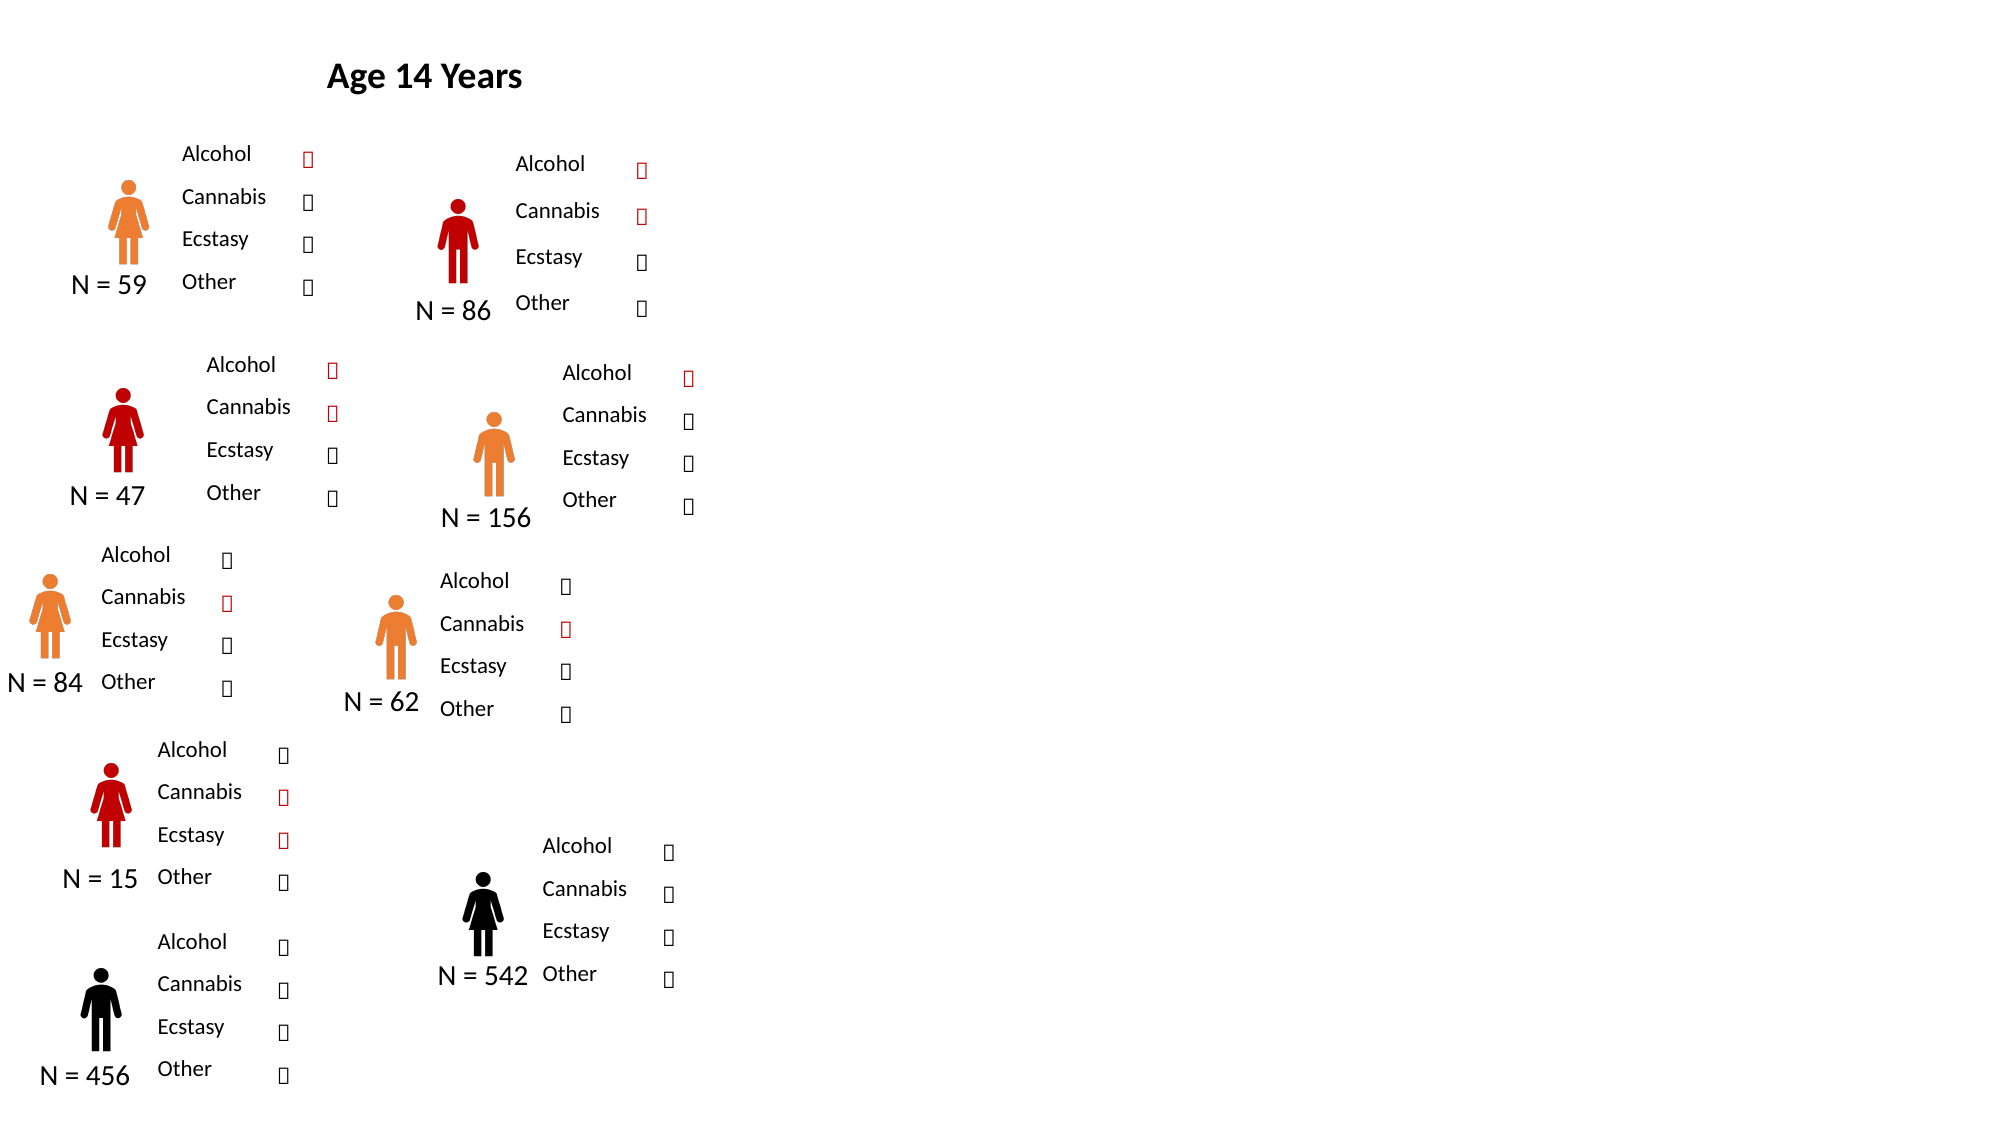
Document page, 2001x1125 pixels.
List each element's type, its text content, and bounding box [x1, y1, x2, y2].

table_cell  [262, 1052, 325, 1095]
text_box N = 86 [400, 283, 518, 334]
table_cell Ecstasy [174, 222, 286, 265]
text_box N = 15 [47, 851, 184, 902]
table_cell  [262, 817, 325, 860]
table_cell Other [161, 1052, 262, 1095]
table_header Alcohol [528, 829, 647, 872]
table_cell  [544, 649, 607, 691]
table_cell  [667, 398, 729, 441]
table_cell Ecstasy [528, 914, 647, 957]
table_cell Cannabis [501, 193, 620, 240]
table_cell Ecstasy [95, 623, 205, 665]
text_box N = 62 [328, 674, 465, 725]
text_box N = 542 [422, 948, 560, 999]
table_cell Cannabis [441, 606, 544, 649]
table_cell Cannabis [174, 180, 286, 222]
picture [5, 571, 95, 661]
text_box Age 14 Years [312, 43, 538, 104]
table_cell Cannabis [156, 775, 262, 817]
table_cell  [262, 860, 325, 902]
table_cell  [311, 433, 373, 475]
table_header Alcohol [192, 348, 311, 390]
table_cell  [286, 265, 349, 307]
text_box N = 456 [24, 1049, 161, 1099]
table_cell  [205, 580, 268, 623]
table_cell Other [173, 265, 286, 307]
table_cell  [311, 475, 373, 518]
table_cell Ecstasy [441, 649, 544, 691]
picture [56, 965, 146, 1055]
table_cell Other [425, 691, 544, 734]
table_cell  [667, 483, 729, 526]
table_header  [620, 147, 683, 193]
table_cell  [647, 914, 710, 957]
table_cell  [544, 606, 607, 649]
table_cell Ecstasy [548, 441, 667, 483]
table_cell  [205, 623, 268, 665]
picture [438, 869, 528, 959]
table_cell  [286, 222, 349, 265]
table_cell  [262, 967, 325, 1010]
table_cell  [620, 193, 683, 240]
table_cell Other [192, 475, 311, 518]
table_cell  [647, 872, 710, 914]
table_cell  [286, 180, 349, 222]
table_cell  [544, 691, 607, 734]
table_cell Ecstasy [143, 817, 262, 860]
table_cell  [262, 775, 325, 817]
table_cell Other [518, 286, 620, 332]
table_header Alcohol [143, 925, 262, 967]
table_header Alcohol [143, 732, 262, 775]
table_header  [262, 732, 325, 775]
table_header Alcohol [425, 564, 544, 606]
table_header  [311, 348, 373, 390]
table_header  [205, 537, 268, 580]
table_header Alcohol [548, 356, 667, 398]
table_header  [647, 829, 710, 872]
table_cell  [620, 286, 683, 332]
picture [351, 592, 441, 682]
table_cell Ecstasy [146, 1010, 262, 1052]
table_cell Other [560, 957, 647, 999]
text_box N = 59 [56, 258, 173, 309]
table_cell Other [184, 860, 262, 902]
table_cell Other [548, 483, 667, 526]
table_cell Cannabis [192, 390, 311, 433]
text_box N = 156 [426, 491, 563, 542]
table_cell Ecstasy [192, 433, 311, 475]
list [413, 196, 503, 286]
table_cell  [667, 441, 729, 483]
picture [84, 177, 174, 267]
table_header  [262, 925, 325, 967]
table_cell  [205, 665, 268, 708]
table_cell  [620, 240, 683, 286]
table_header  [286, 137, 349, 180]
table_cell  [262, 1010, 325, 1052]
table_cell  [647, 957, 710, 999]
table_header  [544, 564, 607, 606]
table_header Alcohol [86, 537, 205, 580]
table_cell Ecstasy [503, 240, 620, 286]
picture [449, 409, 539, 499]
text_box N = 84 [0, 655, 129, 706]
picture [78, 385, 168, 475]
table_cell  [311, 390, 373, 433]
table_cell Cannabis [95, 580, 205, 623]
table_header  [667, 356, 729, 398]
text_box N = 47 [54, 468, 191, 519]
table_cell Cannabis [146, 967, 262, 1010]
table_cell Cannabis [548, 398, 667, 441]
table_header Alcohol [167, 137, 286, 180]
table_header Alcohol [501, 147, 620, 193]
table_cell Other [86, 665, 205, 708]
picture [66, 760, 156, 850]
table_cell Cannabis [528, 872, 647, 914]
